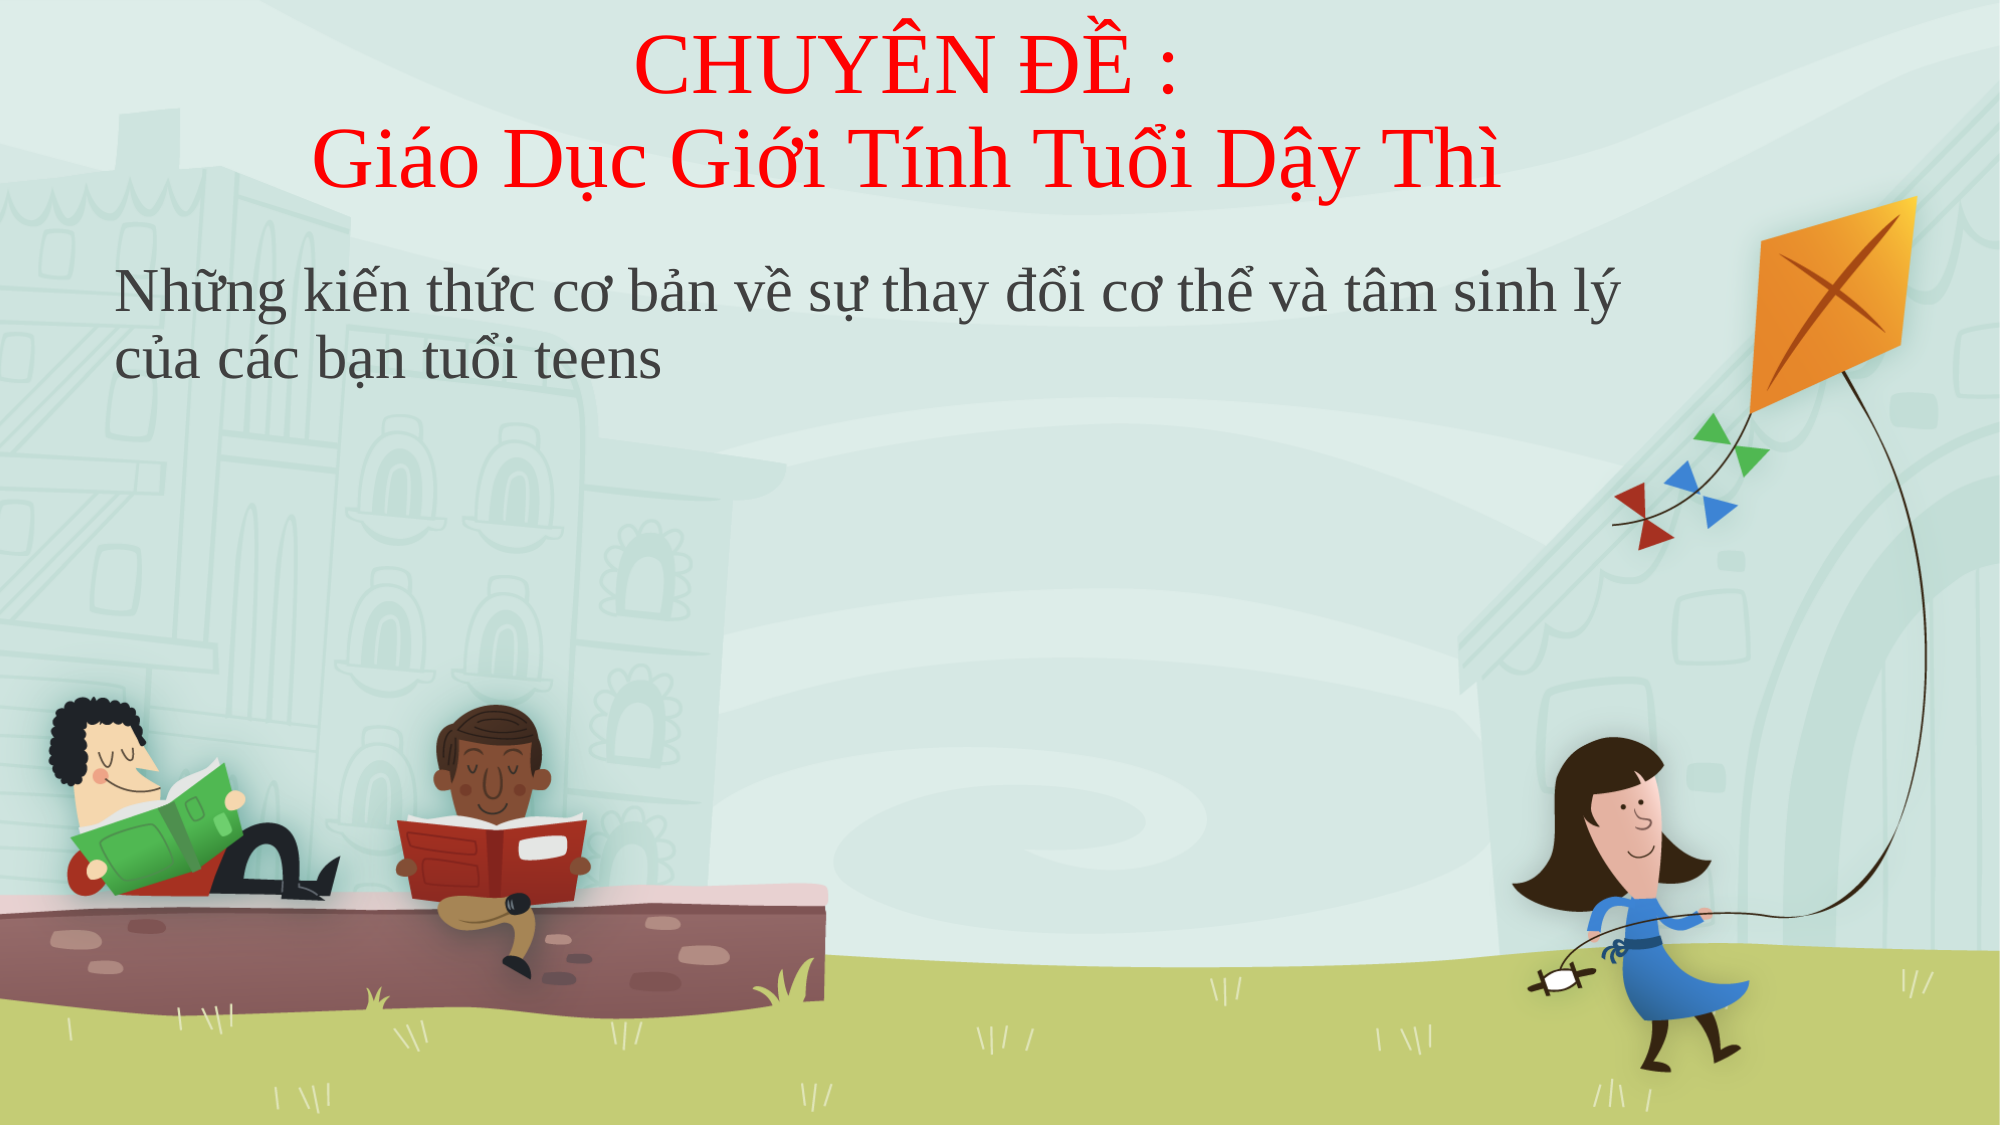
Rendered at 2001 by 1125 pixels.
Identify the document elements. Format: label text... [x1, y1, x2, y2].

picture [0, 0, 2000, 1125]
subtitle Những kiến thức cơ bản về sự thay đổi cơ thể và tâm sinh lý của các bạn tuổi teens [99, 249, 1737, 599]
title CHUYÊN ĐỀ : Giáo Dục Giới Tính Tuổi Dậy Thì [150, 10, 1666, 214]
